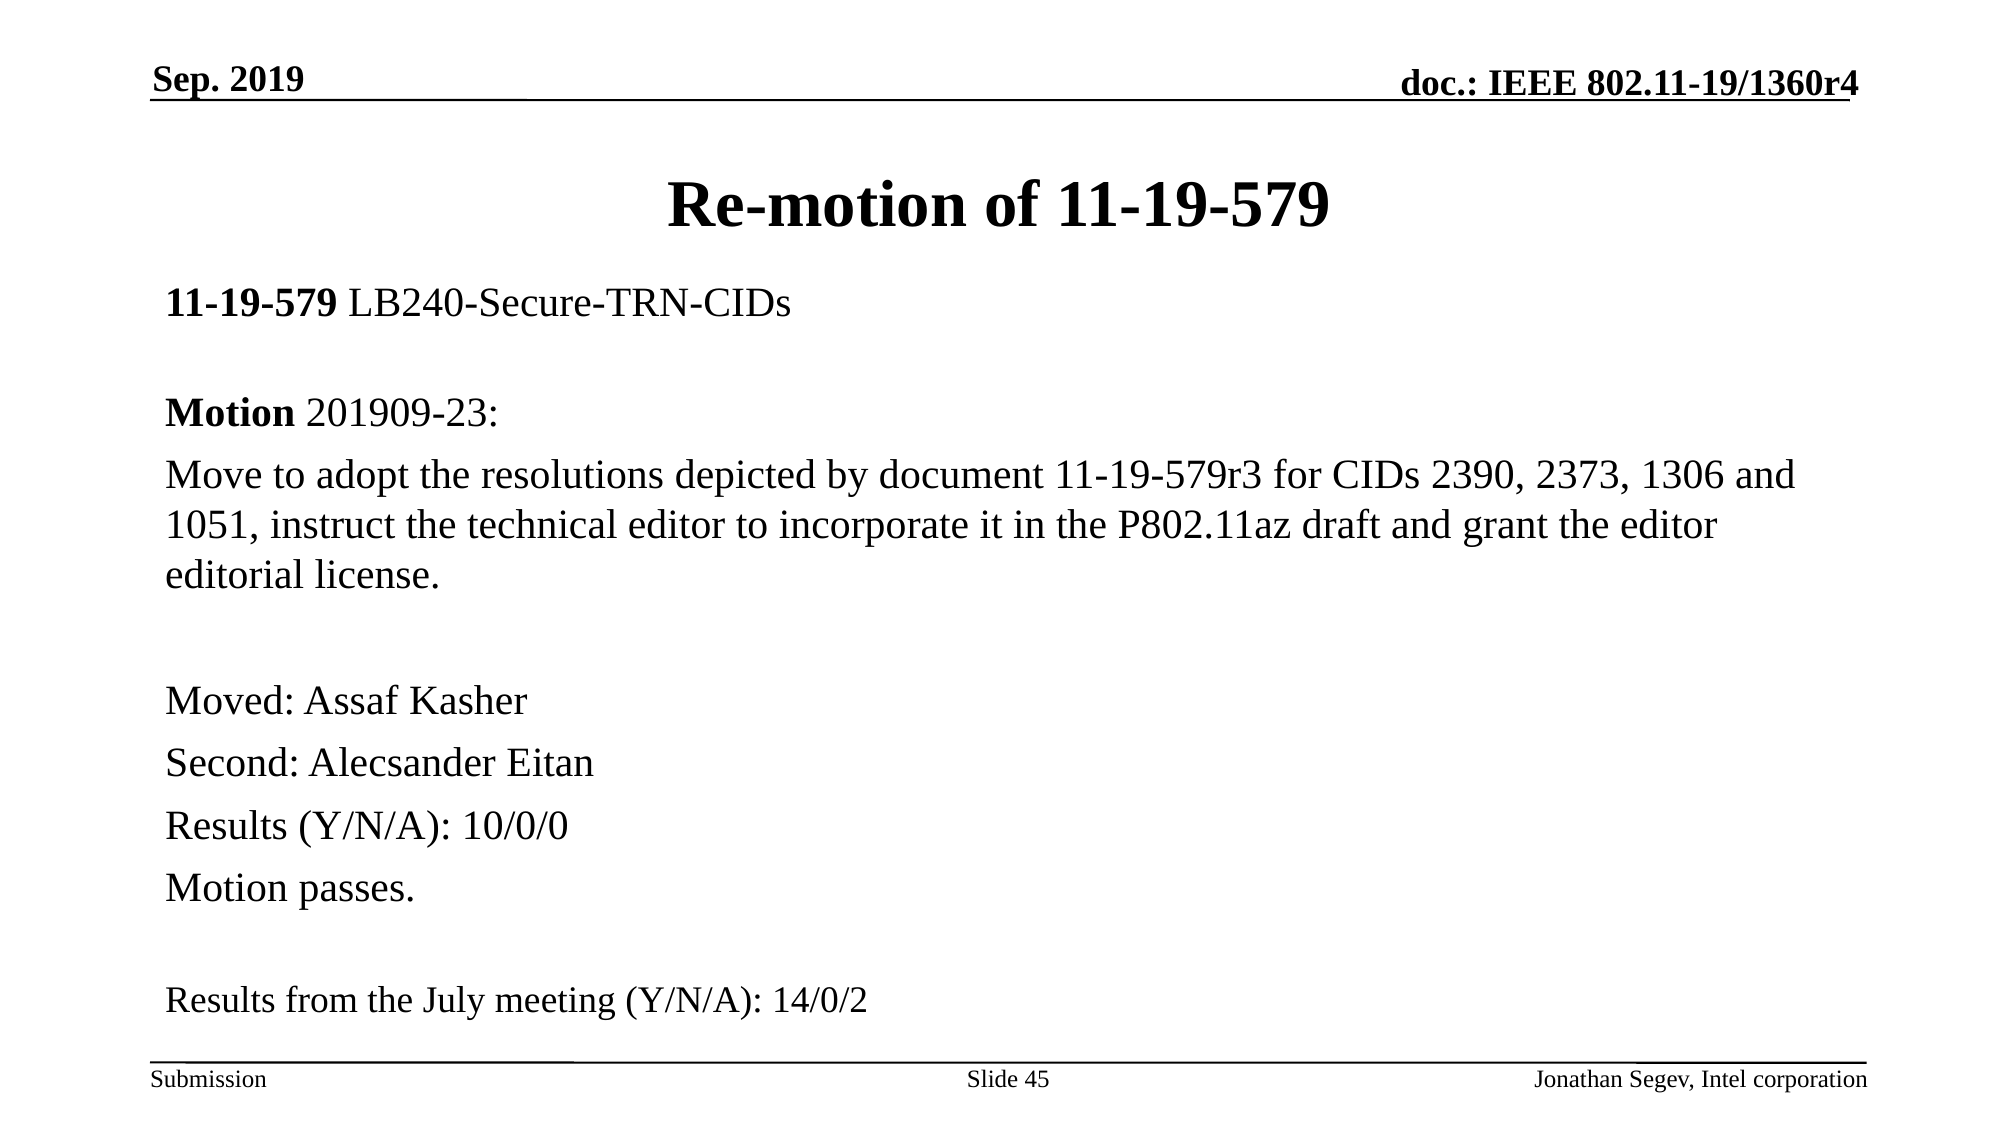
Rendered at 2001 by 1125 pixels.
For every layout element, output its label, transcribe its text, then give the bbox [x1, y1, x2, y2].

title Re-motion of 11-19-579 [149, 112, 1850, 266]
slide_number Slide 45 [950, 1061, 1067, 1123]
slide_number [152, 54, 563, 100]
footer Jonathan Segev, Intel corporation [1171, 1061, 1869, 1093]
list 11-19-579 LB240-Secure-TRN-CIDs Motion 201909-23: Move to adopt the resolutions depicted by document 11-19-579r3 for CIDs 2390, 2373, 1306 and 1051, instruct the technical editor to incorporate it in the P802.11az draft and grant the editor editorial license. Moved: Assaf Kasher Second: Alecsander Eitan Results (Y/N/A): 10/0/0 Motion passes. Results from the July meeting (Y/N/A): 14/0/2 [149, 266, 1850, 1000]
